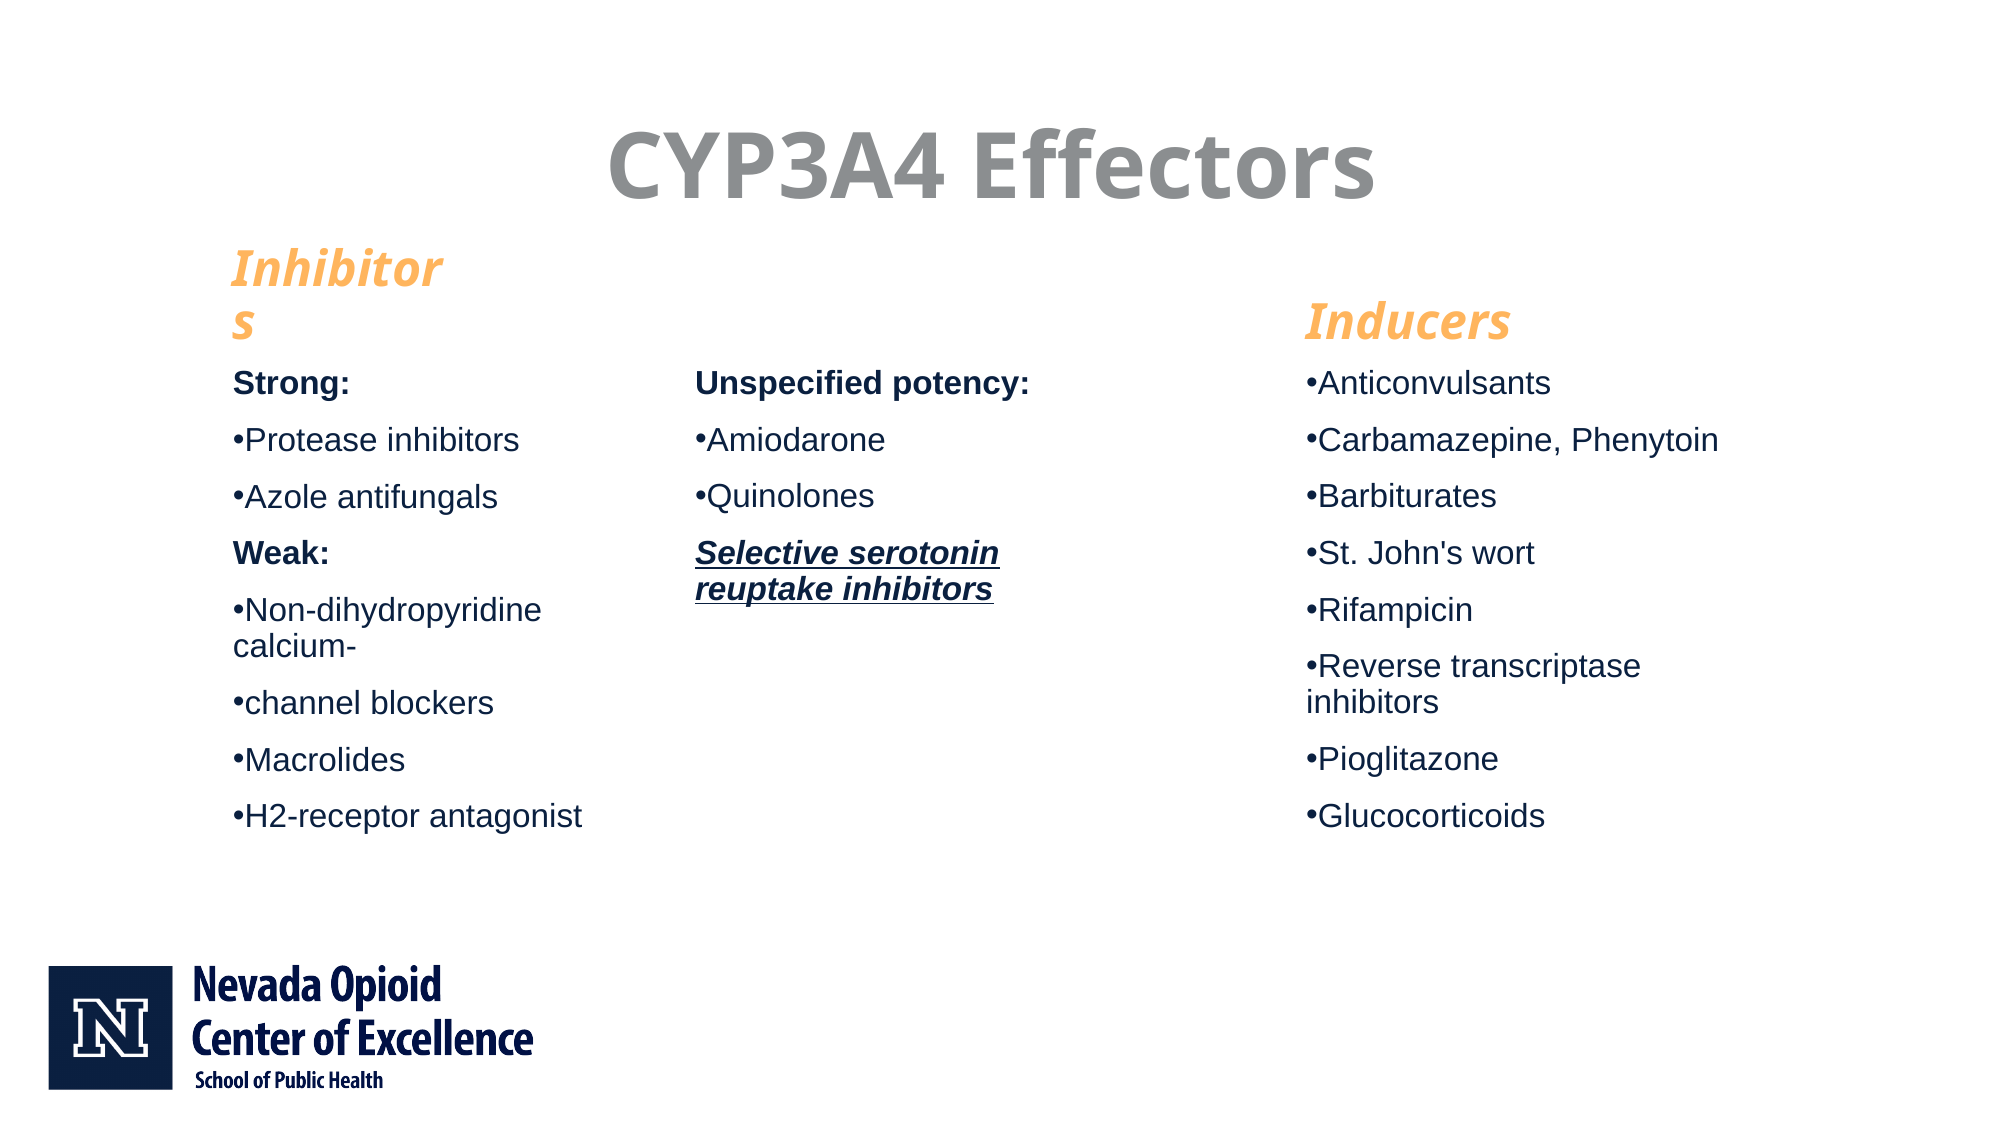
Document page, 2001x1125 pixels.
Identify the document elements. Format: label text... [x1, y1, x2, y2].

list Strong: Protease inhibitors Azole antifungals Weak: Non-dihydropyridine calcium- channel blockers Macrolides H2-receptor antagonist [217, 358, 651, 938]
list Anticonvulsants Carbamazepine, Phenytoin Barbiturates St. John's wort Rifampicin Reverse transcriptase inhibitors Pioglitazone Glucocorticoids [1291, 358, 1783, 938]
list Inhibitors [217, 277, 478, 358]
text_box Unspecified potency: Amiodarone Quinolones Selective serotonin reuptake inhibitors [679, 358, 1113, 938]
title CYP3A4 Effectors [54, 59, 1929, 278]
list Inducers [1291, 277, 1552, 358]
picture [24, 937, 574, 1121]
